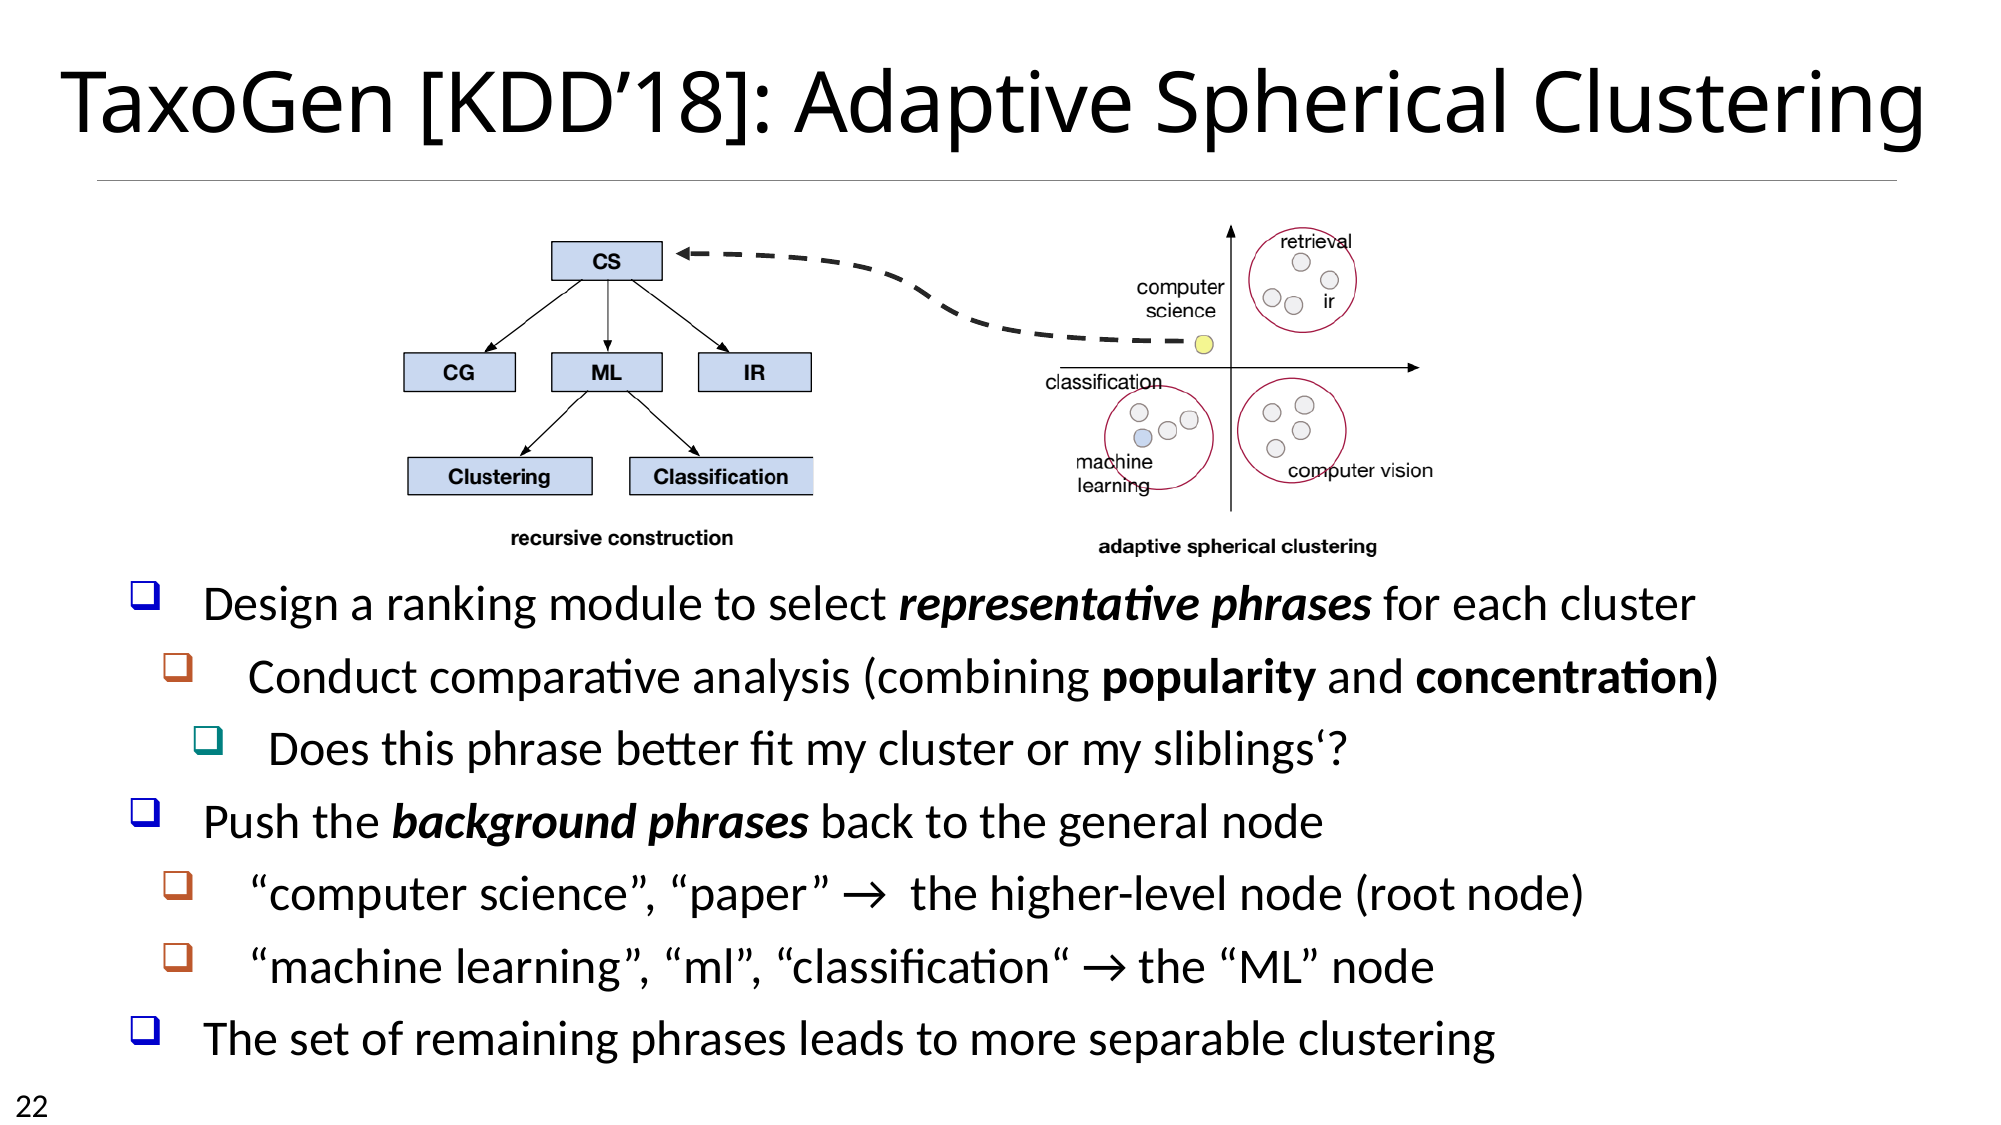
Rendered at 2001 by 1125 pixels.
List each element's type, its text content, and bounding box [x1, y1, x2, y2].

list Design a ranking module to select representative phrases for each cluster Conduct comparative analysis (combining popularity and concentration) Does this phrase better fit my cluster or my sliblings‘? Push the background phrases back to the general node “computer science”, “paper” → the higher-level node (root node) “machine learning”, “ml”, “classification“ → the “ML” node The set of remaining phrases leads to more separable clustering [112, 563, 1800, 1066]
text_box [401, 203, 1452, 564]
text_box [299, 662, 1720, 1063]
title TaxoGen [KDD’18]: Adaptive Spherical Clustering [0, 36, 2000, 158]
